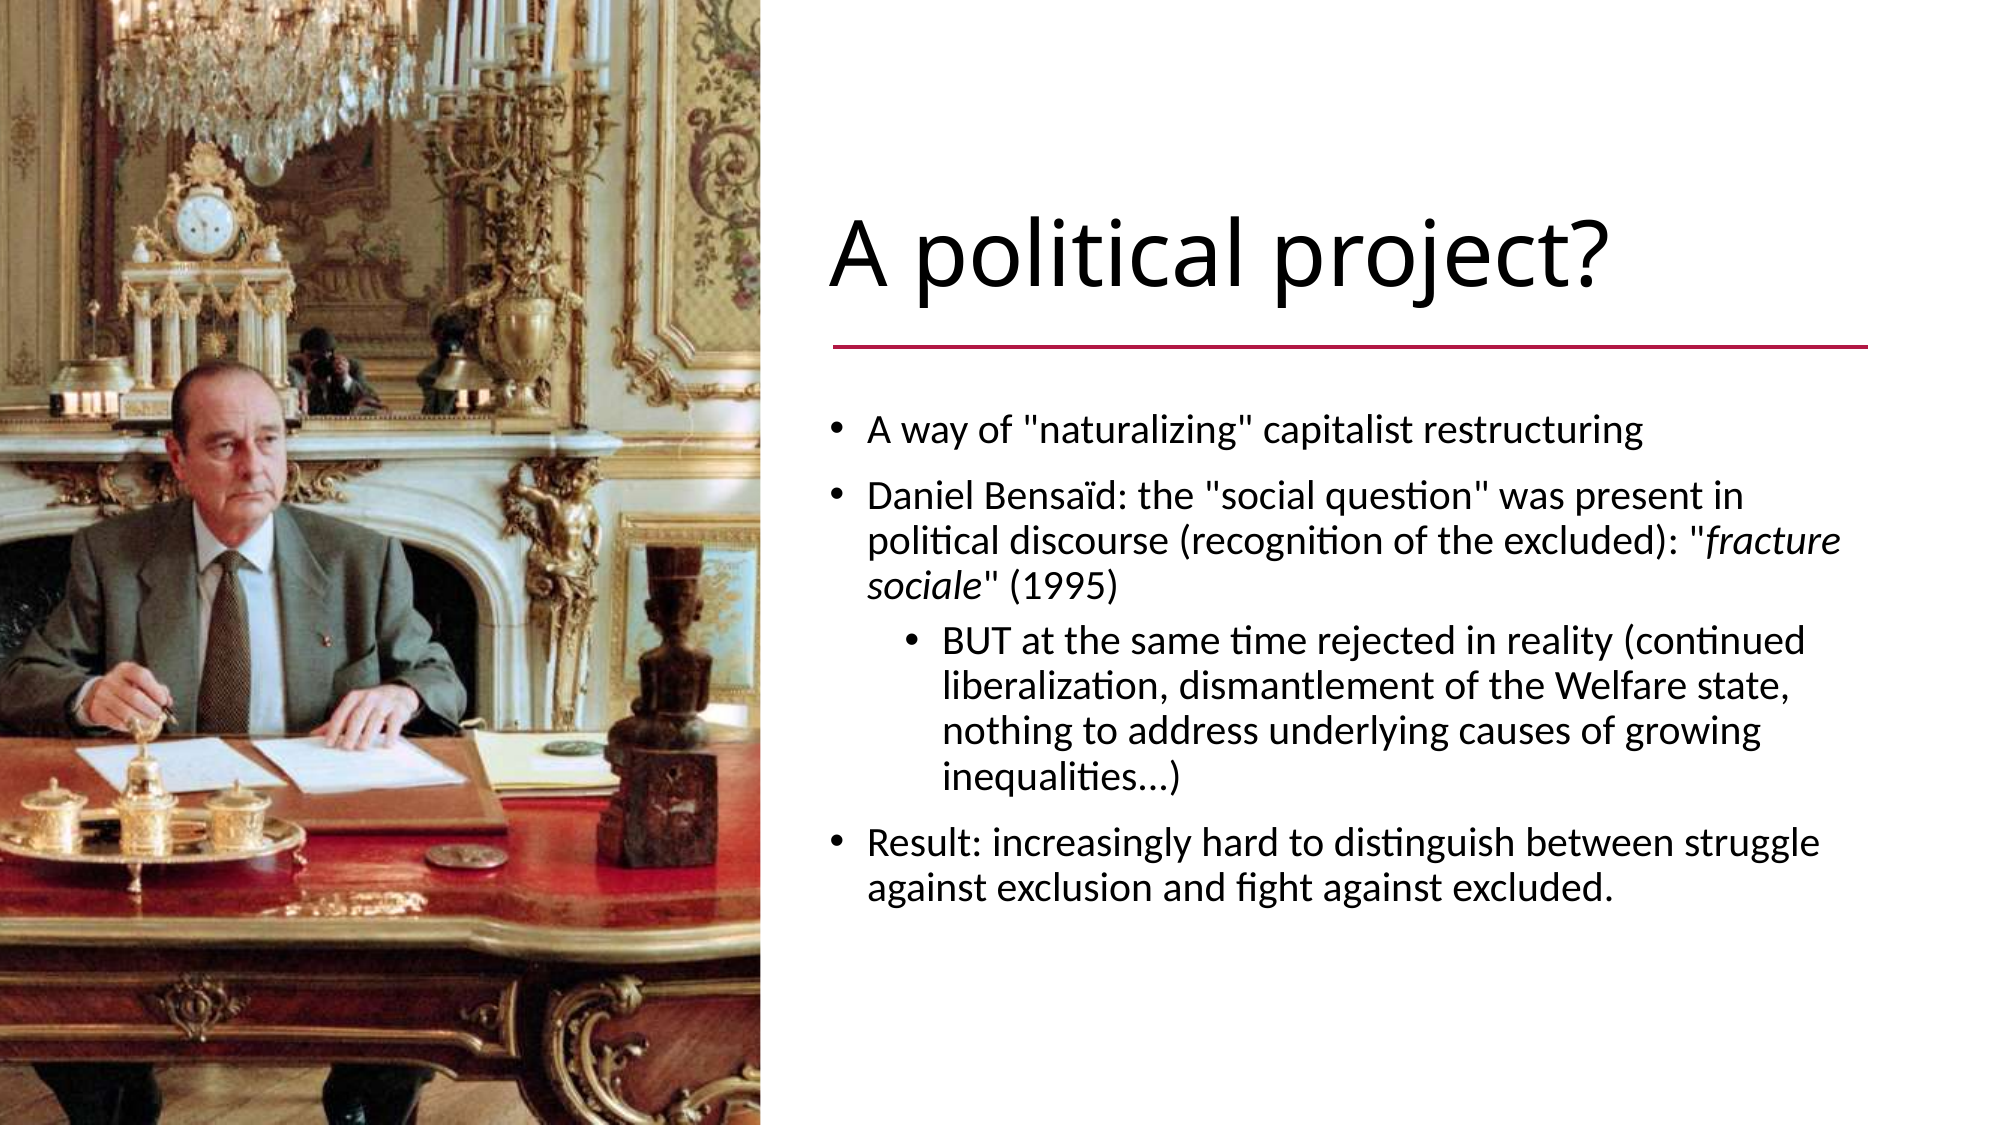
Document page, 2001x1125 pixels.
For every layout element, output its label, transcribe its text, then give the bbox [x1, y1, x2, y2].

list A way of "naturalizing" capitalist restructuring Daniel Bensaïd: the "social question" was present in political discourse (recognition of the excluded): "fracture sociale" (1995) BUT at the same time rejected in reality (continued liberalization, dismantlement of the Welfare state, nothing to address underlying causes of growing inequalities...) Result: increasingly hard to distinguish between struggle against exclusion and fight against excluded. [814, 399, 1895, 1021]
title A political project? [814, 103, 1895, 315]
picture [0, 0, 761, 1125]
